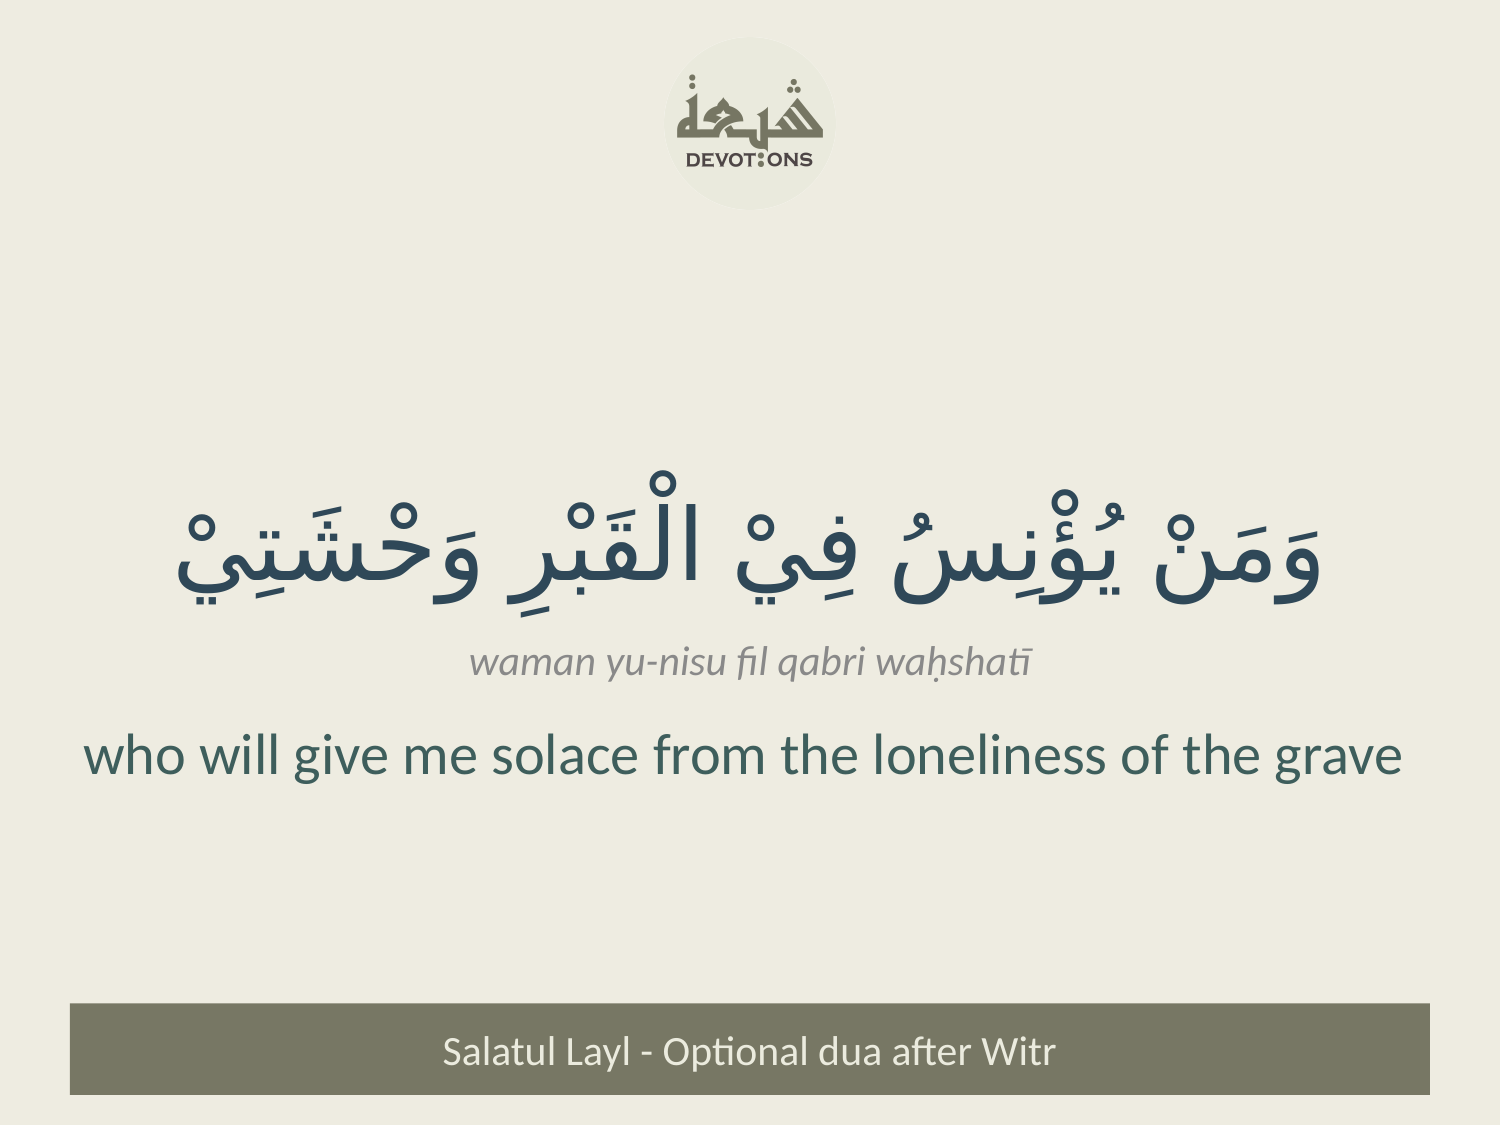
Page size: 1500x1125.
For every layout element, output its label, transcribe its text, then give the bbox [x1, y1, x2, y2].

list وَمَنْ يُؤْنِسُ فِيْ الْقَبْرِ وَحْشَتِيْ waman yu-nisu fil qabri waḥshatī who will give me solace from the loneliness of the grave [69, 203, 1430, 1003]
list Salatul Layl - Optional dua after Witr [69, 1003, 1430, 1095]
picture [656, 29, 844, 203]
